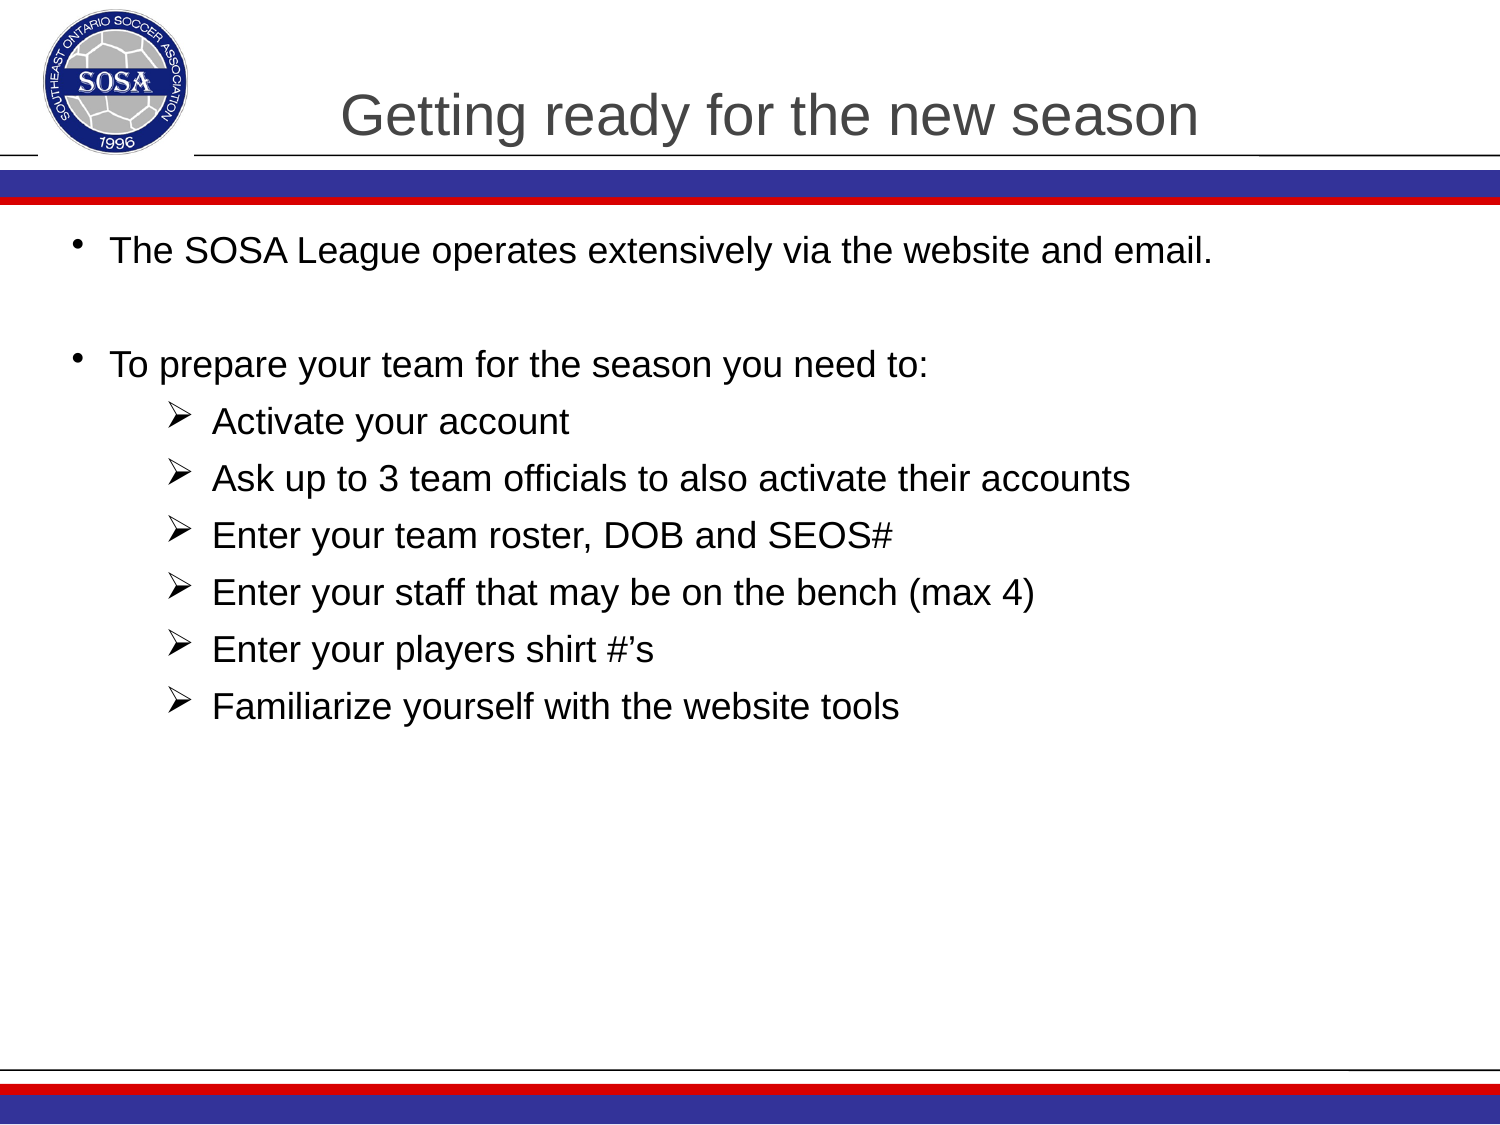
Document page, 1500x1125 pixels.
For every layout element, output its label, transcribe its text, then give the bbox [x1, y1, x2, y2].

picture [38, 7, 194, 157]
list The SOSA League operates extensively via the website and email. To prepare your team for the season you need to: Activate your account Ask up to 3 team officials to also activate their accounts Enter your team roster, DOB and SEOS# Enter your staff that may be on the bench (max 4) Enter your players shirt #’s Familiarize yourself with the website tools [56, 225, 1456, 989]
title Getting ready for the new season [325, 35, 1288, 155]
